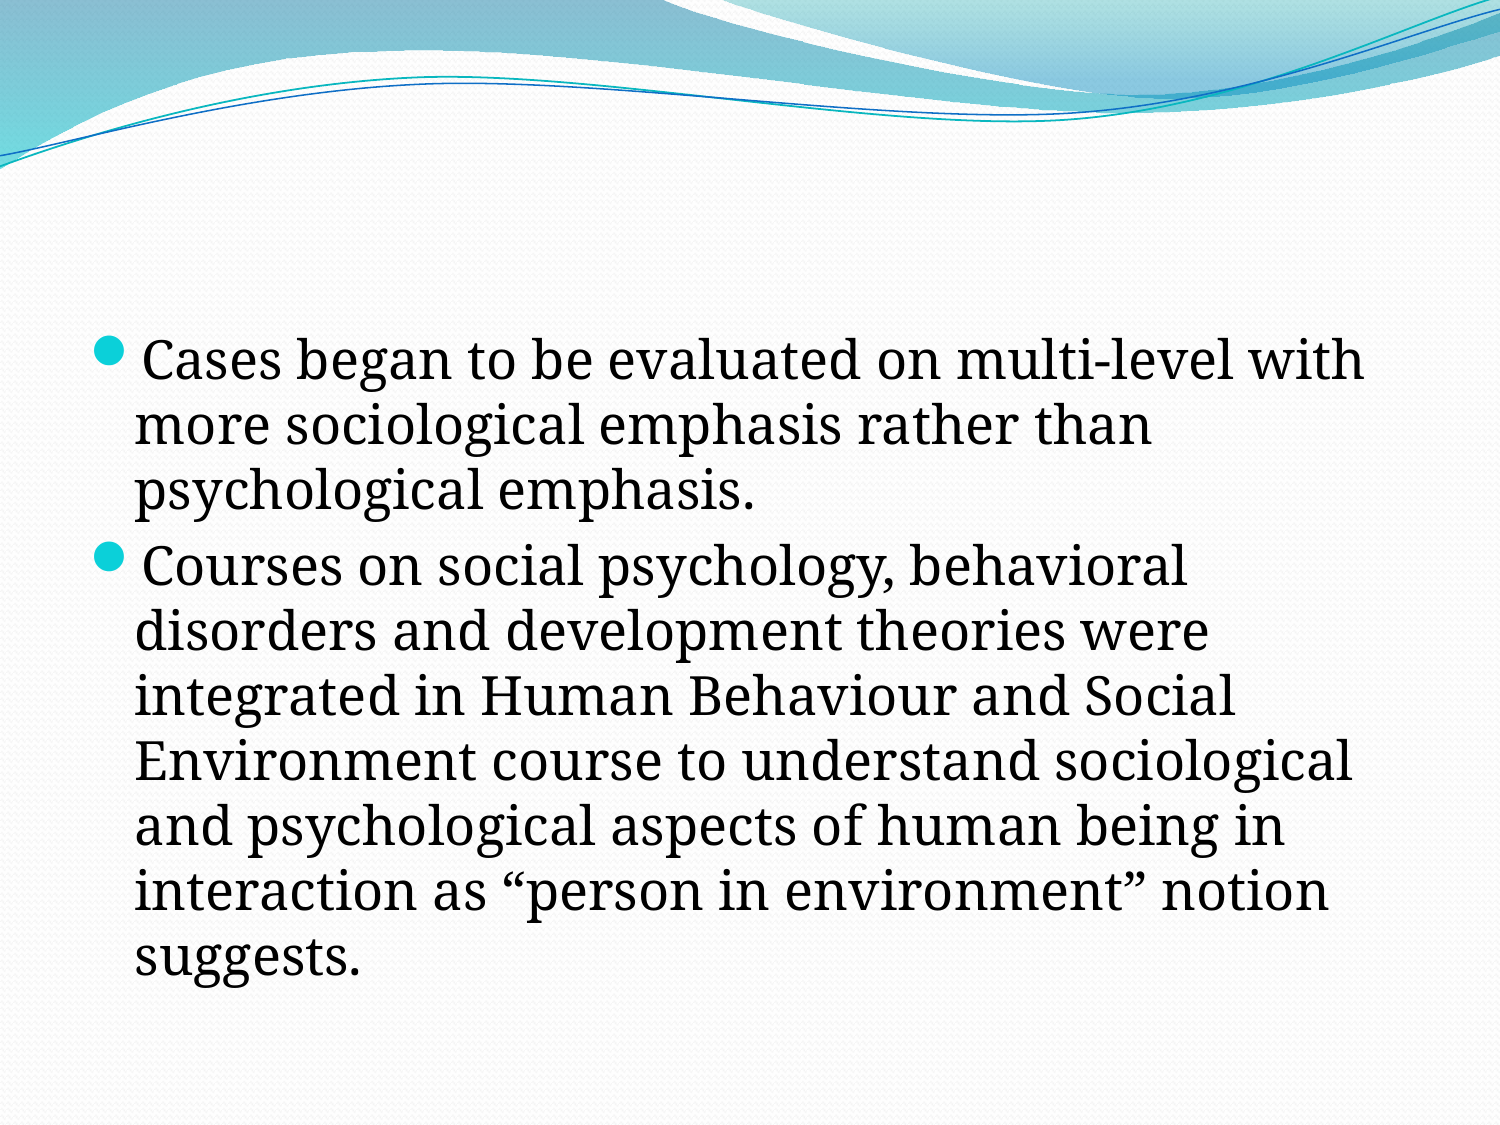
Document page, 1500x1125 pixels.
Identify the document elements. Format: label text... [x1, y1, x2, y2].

list Cases began to be evaluated on multi-level with more sociological emphasis rather than psychological emphasis. Courses on social psychology, behavioral disorders and development theories were integrated in Human Behaviour and Social Environment course to understand sociological and psychological aspects of human being in interaction as “person in environment” notion suggests. [75, 317, 1425, 1038]
